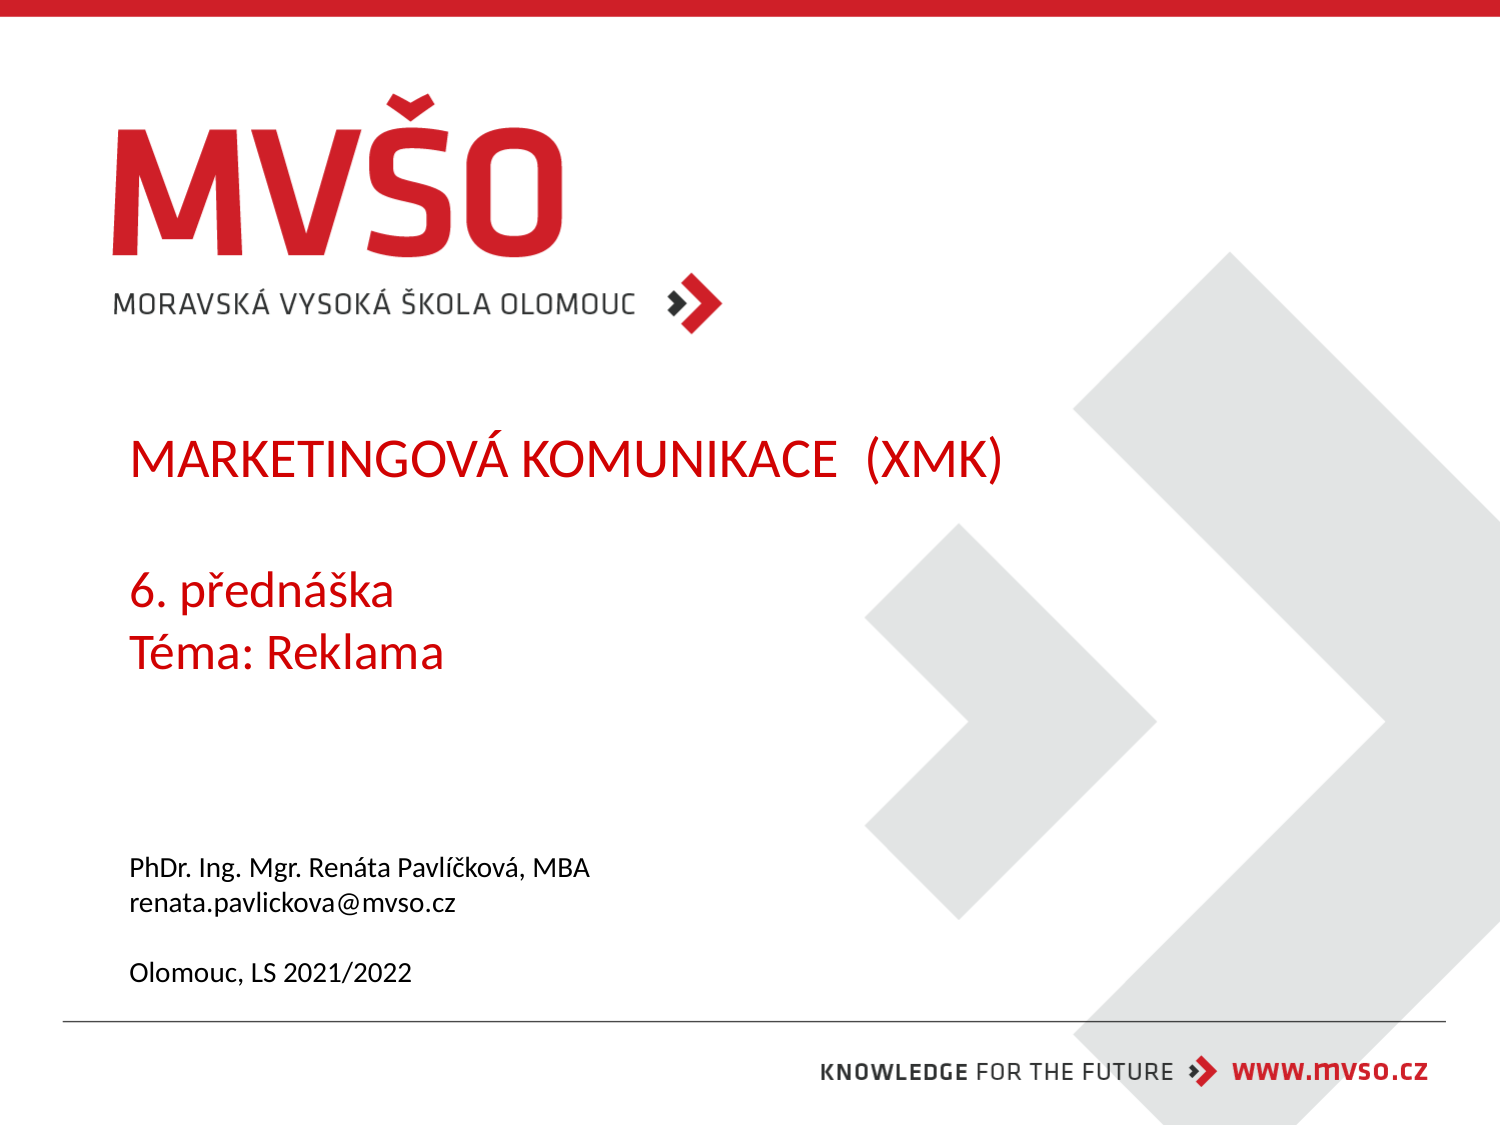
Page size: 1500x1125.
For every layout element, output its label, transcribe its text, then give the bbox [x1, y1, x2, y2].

text_box PhDr. Ing. Mgr. Renáta Pavlíčková, MBA renata.pavlickova@mvso.cz Olomouc, LS 2021/2022 [129, 848, 677, 1019]
title MARKETINGOVÁ KOMUNIKACE (XMK) 6. přednáška Téma: Reklama [129, 420, 1400, 744]
picture [0, 0, 1500, 1125]
